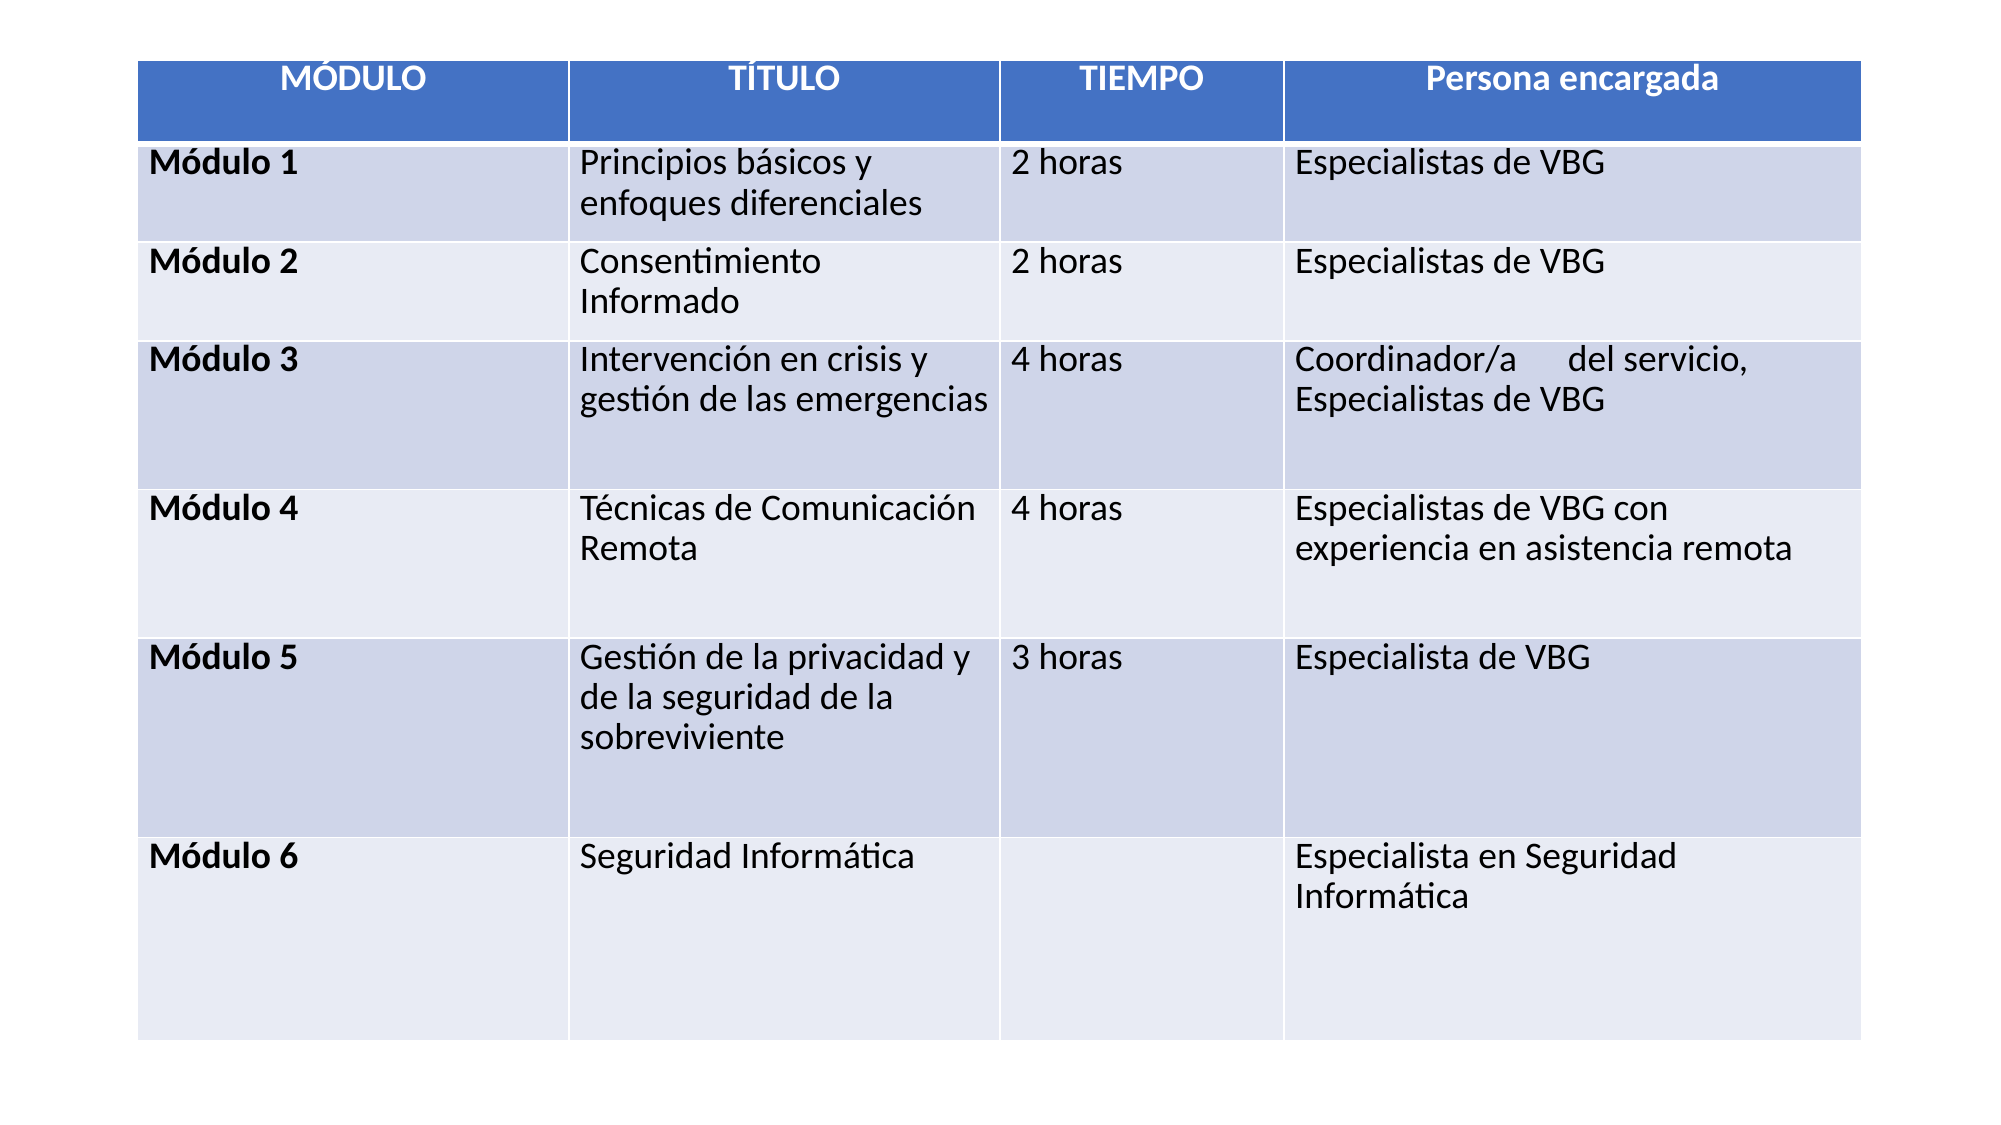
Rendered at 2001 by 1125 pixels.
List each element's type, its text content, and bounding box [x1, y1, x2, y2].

table_cell Módulo 3 [138, 342, 568, 489]
table_cell 4 horas [1001, 342, 1283, 489]
table_cell 4 horas [1001, 490, 1283, 637]
table_cell Especialistas de VBG [1285, 243, 1861, 340]
table_cell Módulo 4 [138, 490, 568, 637]
table_cell Módulo 6 [138, 838, 568, 1040]
table_cell Consentimiento Informado [570, 243, 999, 340]
table_cell Principios básicos y enfoques diferenciales [570, 147, 999, 241]
table_header Persona encargada [1285, 61, 1861, 141]
table_cell Coordinador/a del servicio, Especialistas de VBG [1285, 342, 1861, 489]
table_header TIEMPO [1001, 61, 1283, 141]
table_cell 2 horas [1001, 243, 1283, 340]
table_header TÍTULO [570, 61, 999, 141]
table_cell Técnicas de Comunicación Remota [570, 490, 999, 637]
table_cell Módulo 1 [138, 147, 568, 241]
table_cell Gestión de la privacidad y de la seguridad de la sobreviviente [570, 639, 999, 837]
table_cell Intervención en crisis y gestión de las emergencias [570, 342, 999, 489]
table_cell 2 horas [1001, 147, 1283, 241]
table_cell Seguridad Informática [570, 838, 999, 1040]
table_cell Especialistas de VBG [1285, 147, 1861, 241]
table_cell Módulo 5 [138, 639, 568, 837]
table_cell Especialista de VBG [1285, 639, 1861, 837]
table_cell 3 horas [1001, 639, 1283, 837]
table_cell Módulo 2 [138, 243, 568, 340]
table_cell Especialista en Seguridad Informática [1285, 838, 1861, 1040]
table_header MÓDULO [138, 61, 568, 141]
table_cell [1001, 838, 1283, 1040]
table_cell Especialistas de VBG con experiencia en asistencia remota [1285, 490, 1861, 637]
